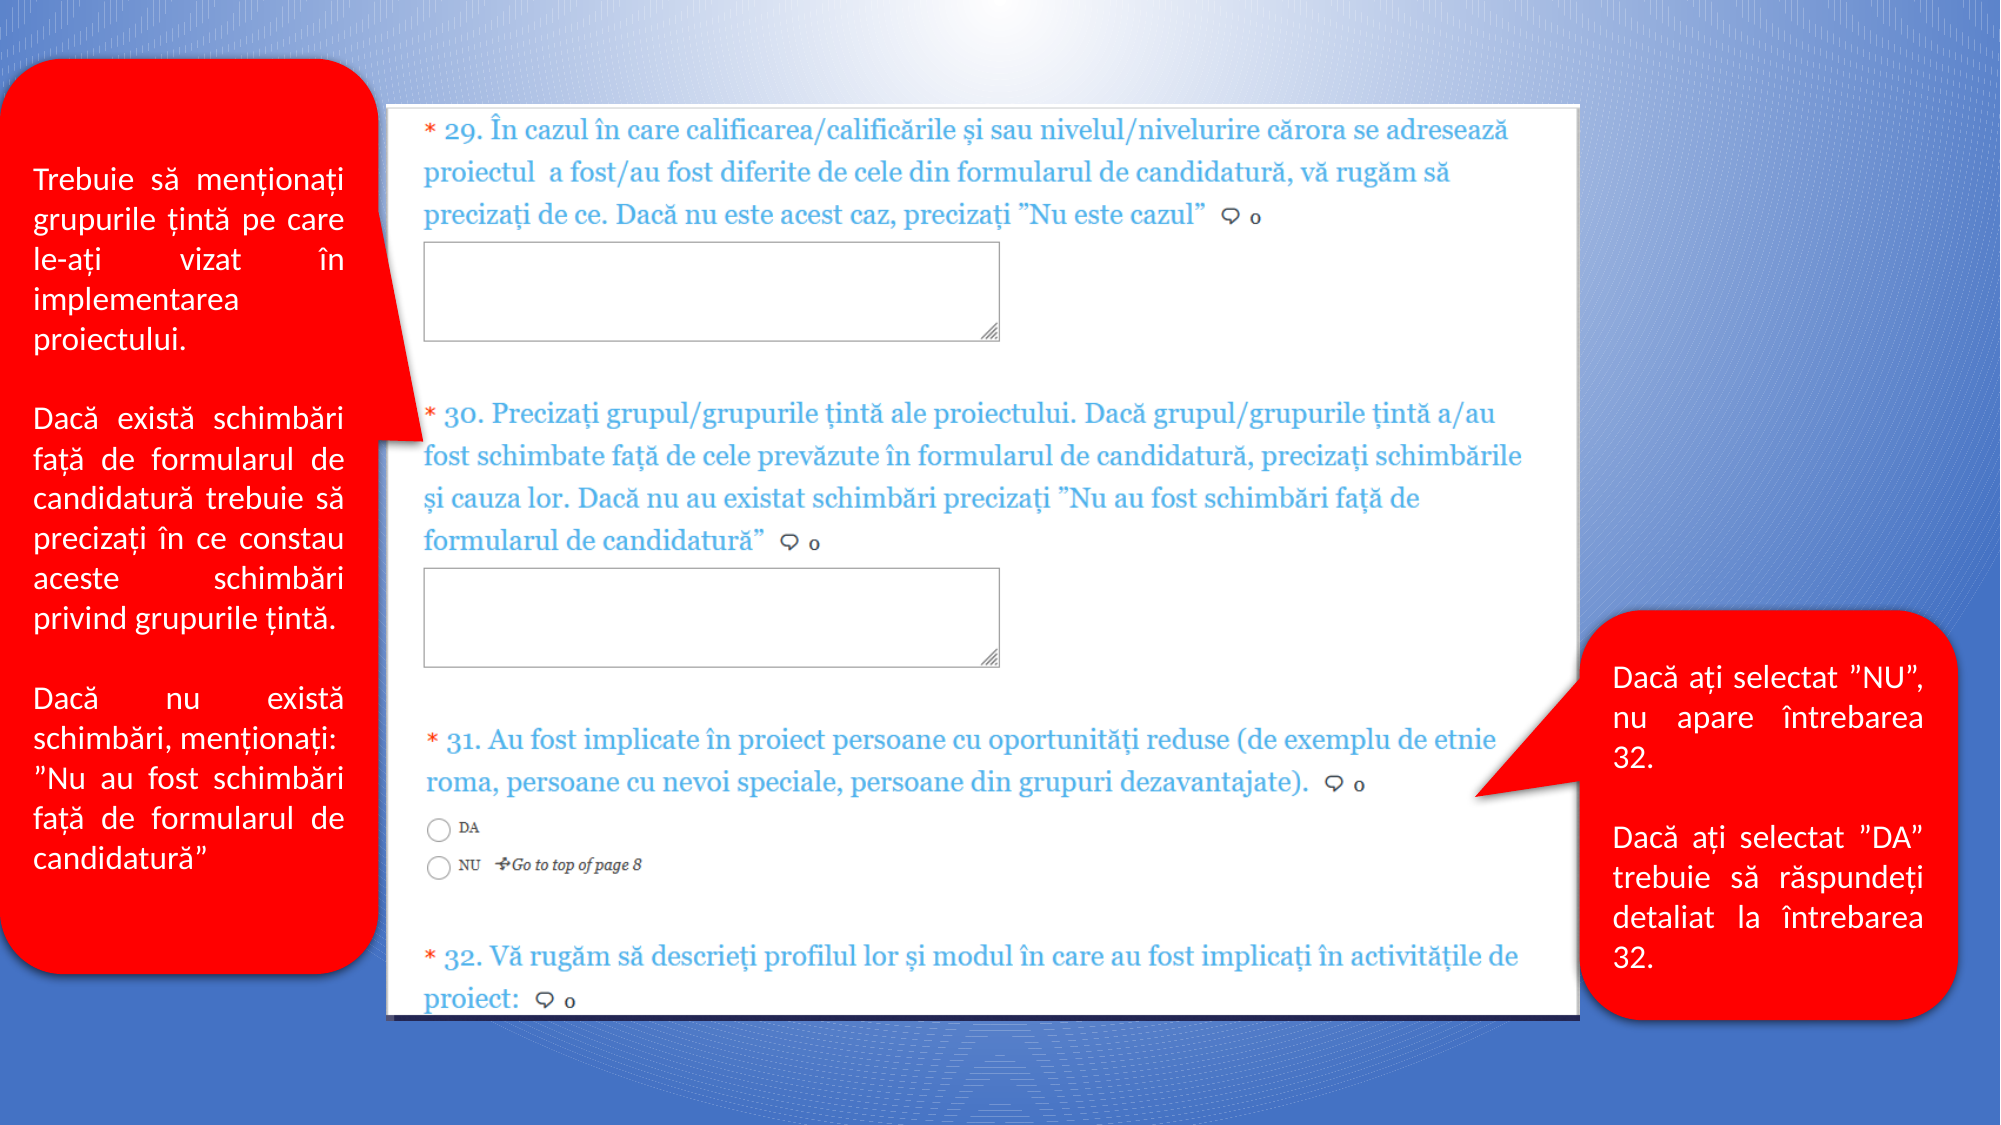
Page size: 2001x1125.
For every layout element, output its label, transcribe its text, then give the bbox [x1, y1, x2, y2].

text_box Trebuie să menționați grupurile țintă pe care le-ați vizat în implementarea proiectului. Dacă există schimbări față de formularul de candidatură trebuie să precizați în ce constau aceste schimbări privind grupurile țintă. Dacă nu există schimbări, menționați: ”Nu au fost schimbări față de formularul de candidatură” [0, 58, 386, 975]
text_box Dacă ați selectat ”NU”, nu apare întrebarea 32. Dacă ați selectat ”DA” trebuie să răspundeți detaliat la întrebarea 32. [1580, 610, 1959, 1021]
picture [386, 104, 1580, 1021]
